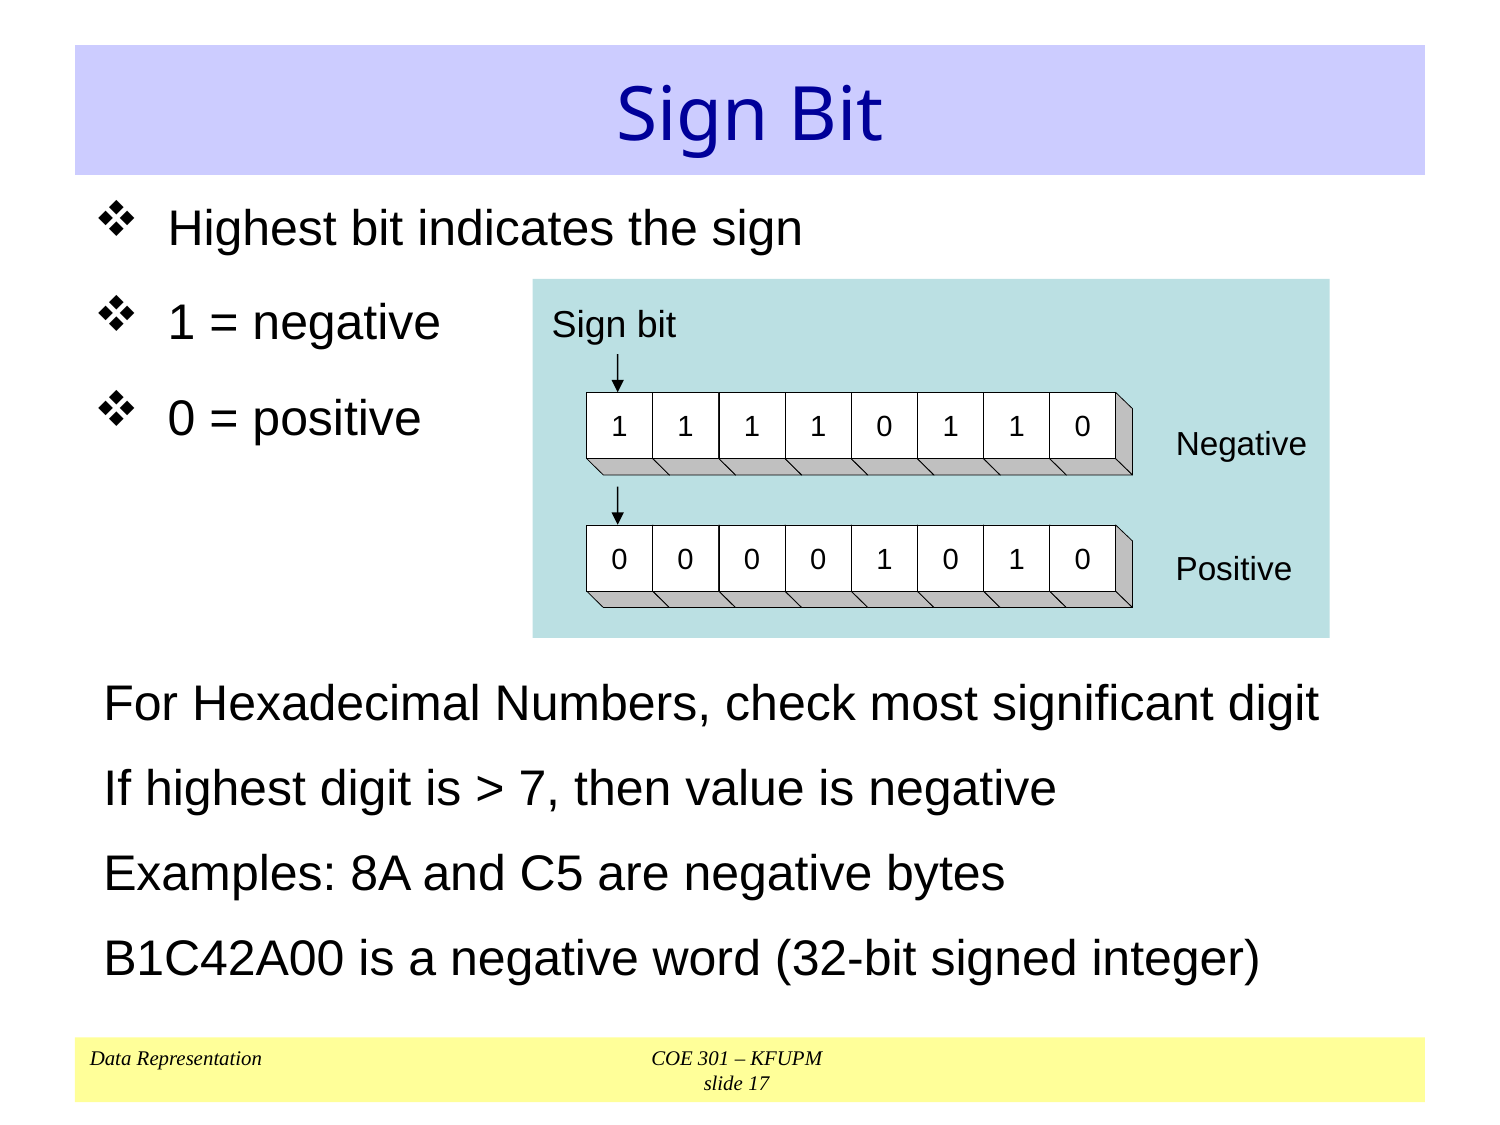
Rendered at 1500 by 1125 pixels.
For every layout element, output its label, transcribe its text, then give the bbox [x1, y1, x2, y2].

title Sign Bit [75, 45, 1425, 175]
list Highest bit indicates the sign 1 = negative 0 = positive [79, 187, 1413, 591]
text_box For Hexadecimal Numbers, check most significant digit If highest digit is > 7, then value is negative Examples: 8A and C5 are negative bytes B1C42A00 is a negative word (32-bit signed integer) [88, 647, 1412, 1008]
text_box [532, 278, 1330, 639]
